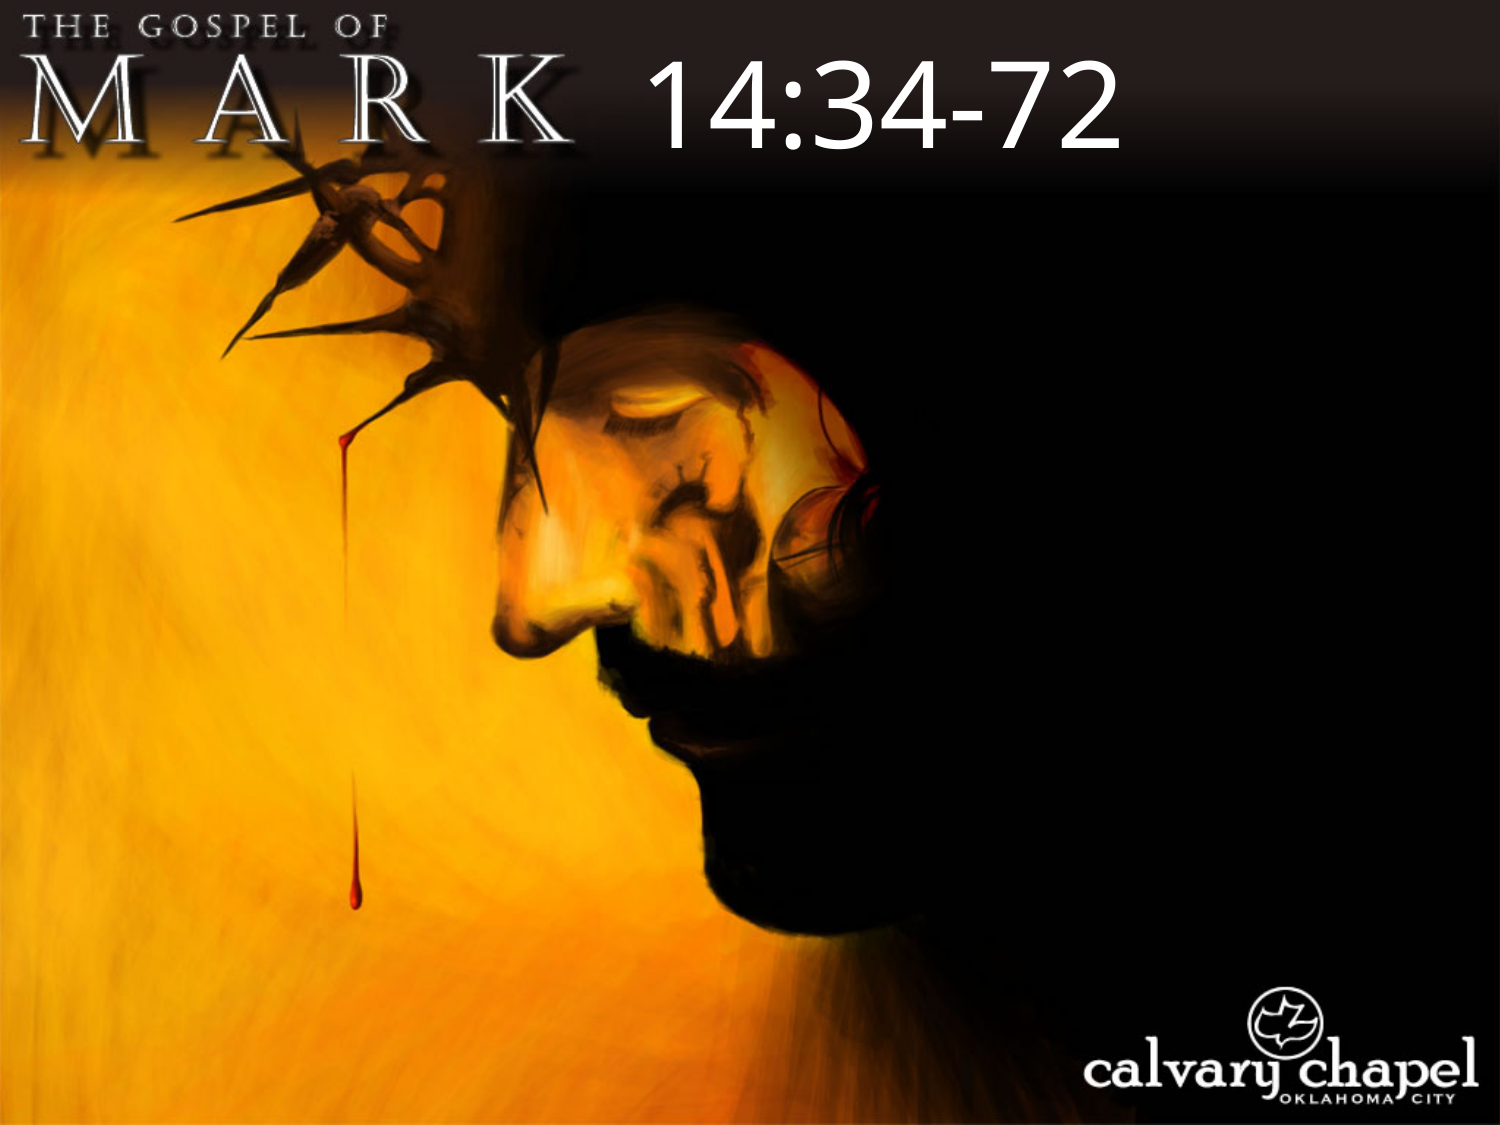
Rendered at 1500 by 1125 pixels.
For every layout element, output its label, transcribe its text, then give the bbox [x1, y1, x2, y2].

picture [0, 0, 1500, 1125]
text_box 14:34-72 [624, 20, 1425, 180]
